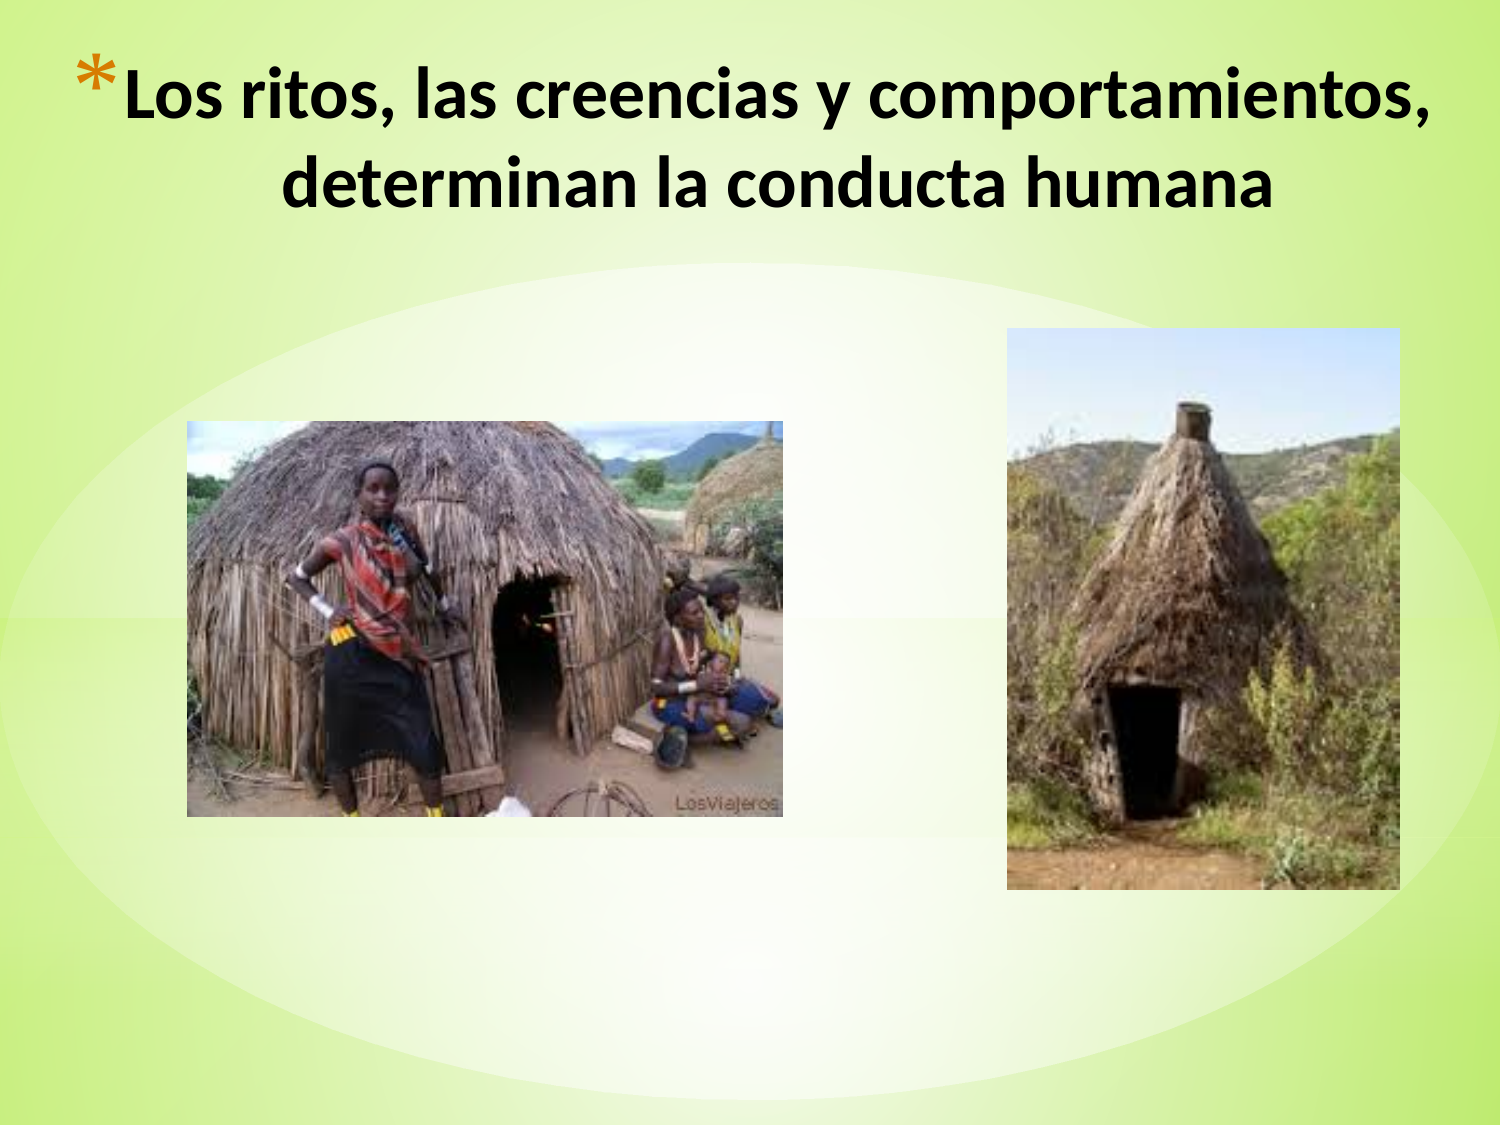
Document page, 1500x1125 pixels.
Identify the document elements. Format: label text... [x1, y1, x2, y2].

title Los ritos, las creencias y comportamientos, determinan la conducta humana [58, 37, 1455, 317]
picture [187, 421, 784, 817]
picture [1007, 327, 1401, 890]
list [88, 278, 786, 870]
